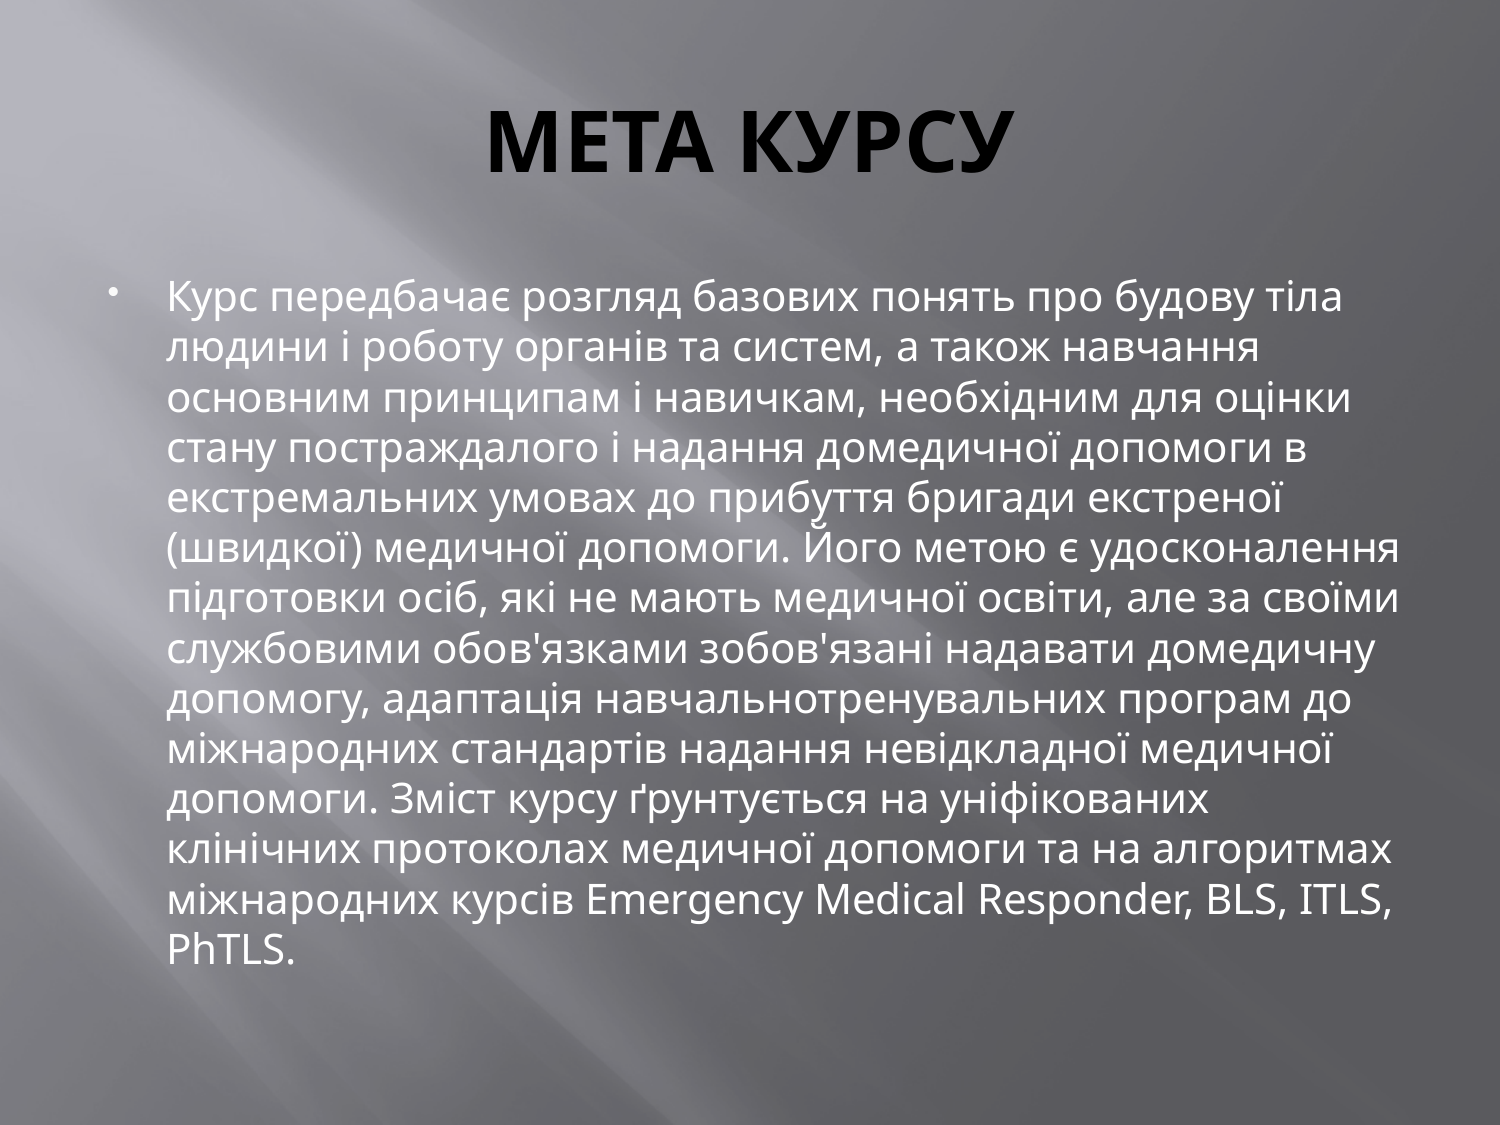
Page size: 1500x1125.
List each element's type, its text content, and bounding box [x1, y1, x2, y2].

list Курс передбачає розгляд базових понять про будову тіла людини і роботу органів та систем, а також навчання основним принципам і навичкам, необхідним для оцінки стану постраждалого і надання домедичної допомоги в екстремальних умовах до прибуття бригади екстреної (швидкої) медичної допомоги. Його метою є удосконалення підготовки осіб, які не мають медичної освіти, але за своїми службовими обов'язками зобов'язані надавати домедичну допомогу, адаптація навчальнотренувальних програм до міжнародних стандартів надання невідкладної медичної допомоги. Зміст курсу ґрунтується на уніфікованих клінічних протоколах медичної допомоги та на алгоритмах міжнародних курсів Emergency Medical Responder, BLS, ITLS, PhTLS. [75, 262, 1425, 1035]
title МЕТА КУРСУ [75, 45, 1425, 233]
